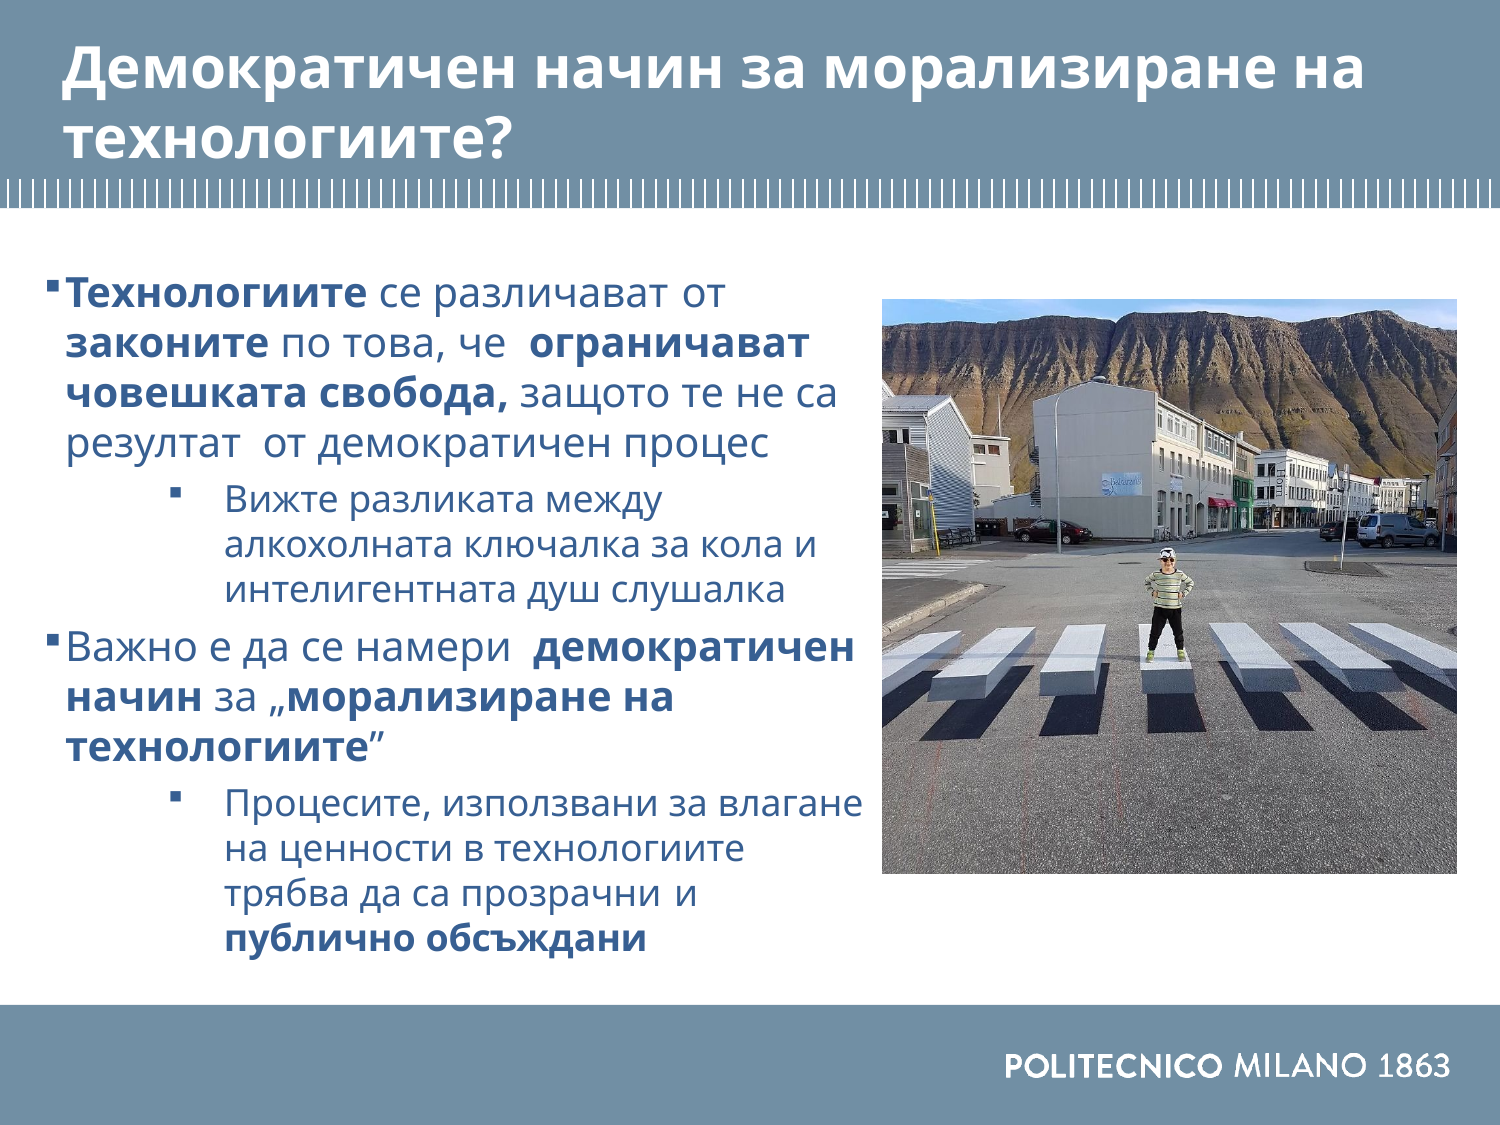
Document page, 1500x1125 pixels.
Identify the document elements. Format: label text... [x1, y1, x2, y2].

picture [999, 1041, 1456, 1088]
picture [882, 299, 1457, 874]
text_box Технологиите се различават от законите по това, че ограничават човешката свобода, защото те не са резултат от демократичен процес Вижте разликата между алкохолната ключалка за кола и интелигентната душ слушалка Важно е да се намери демократичен начин за „морализиране на технологиите” Процесите, използвани за влагане на ценности в технологиите трябва да са прозрачни и публично обсъждани [43, 263, 900, 959]
title Демократичен начин за морализиране на технологиите? [60, 27, 1454, 218]
